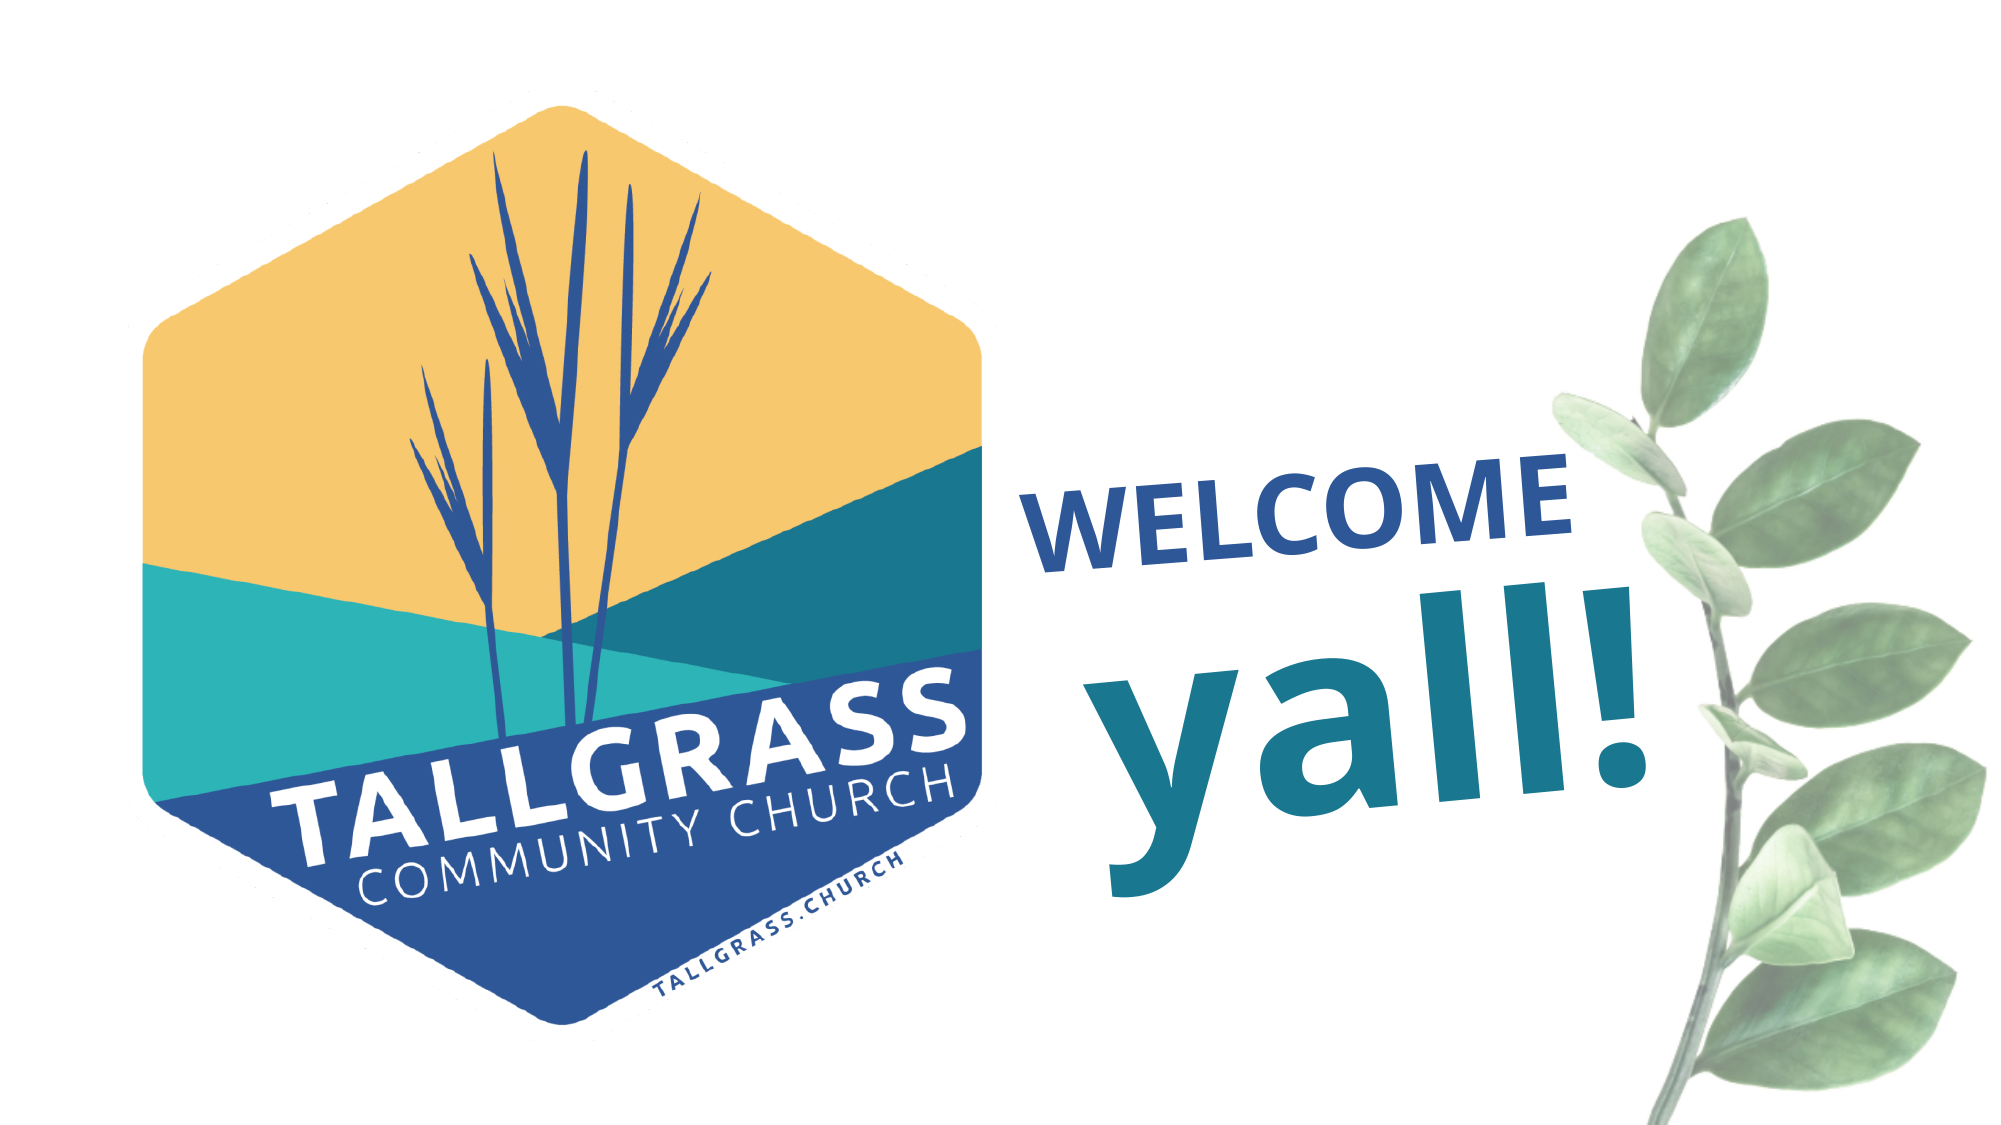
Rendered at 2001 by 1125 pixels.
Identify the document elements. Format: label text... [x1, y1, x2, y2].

text_box yall! [1057, 465, 2000, 898]
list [67, 71, 1057, 1061]
title WELCOME [1057, 572, 1068, 690]
title WELCOME [1057, 443, 2000, 554]
